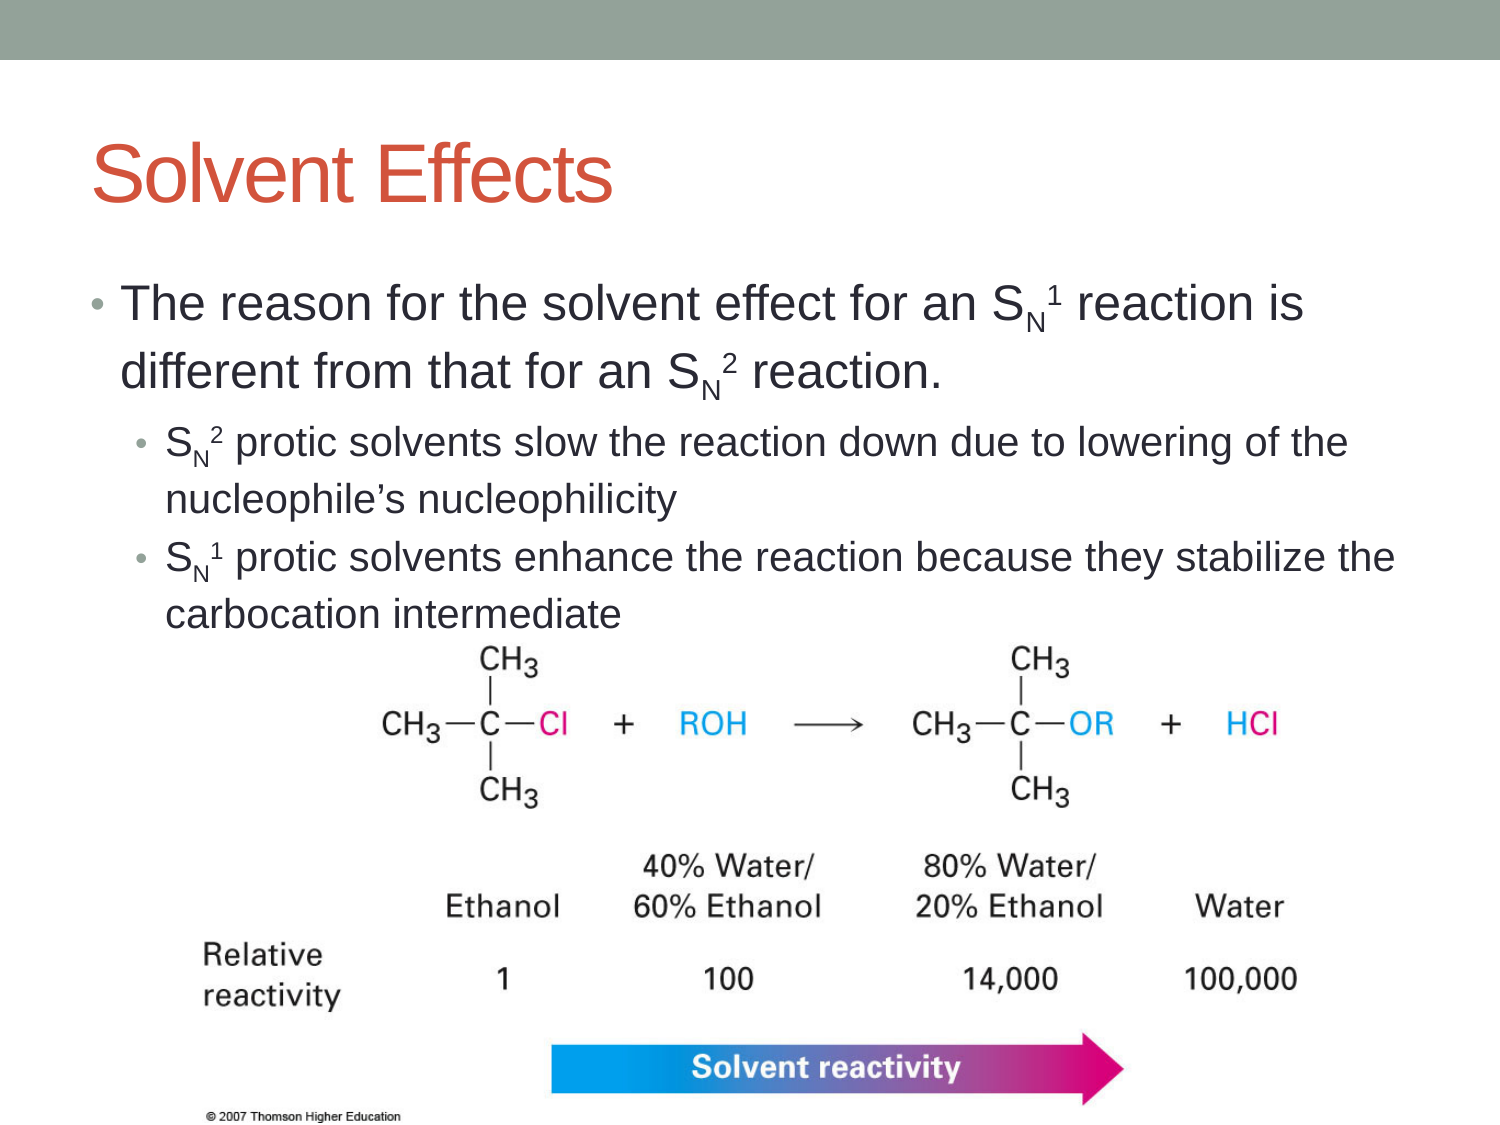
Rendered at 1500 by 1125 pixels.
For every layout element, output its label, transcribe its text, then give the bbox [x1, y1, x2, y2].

list The reason for the solvent effect for an SN1 reaction is different from that for an SN2 reaction. SN2 protic solvents slow the reaction down due to lowering of the nucleophile’s nucleophilicity SN1 protic solvents enhance the reaction because they stabilize the carbocation intermediate [75, 262, 1425, 638]
title Solvent Effects [75, 87, 1425, 250]
picture [201, 642, 1298, 1123]
